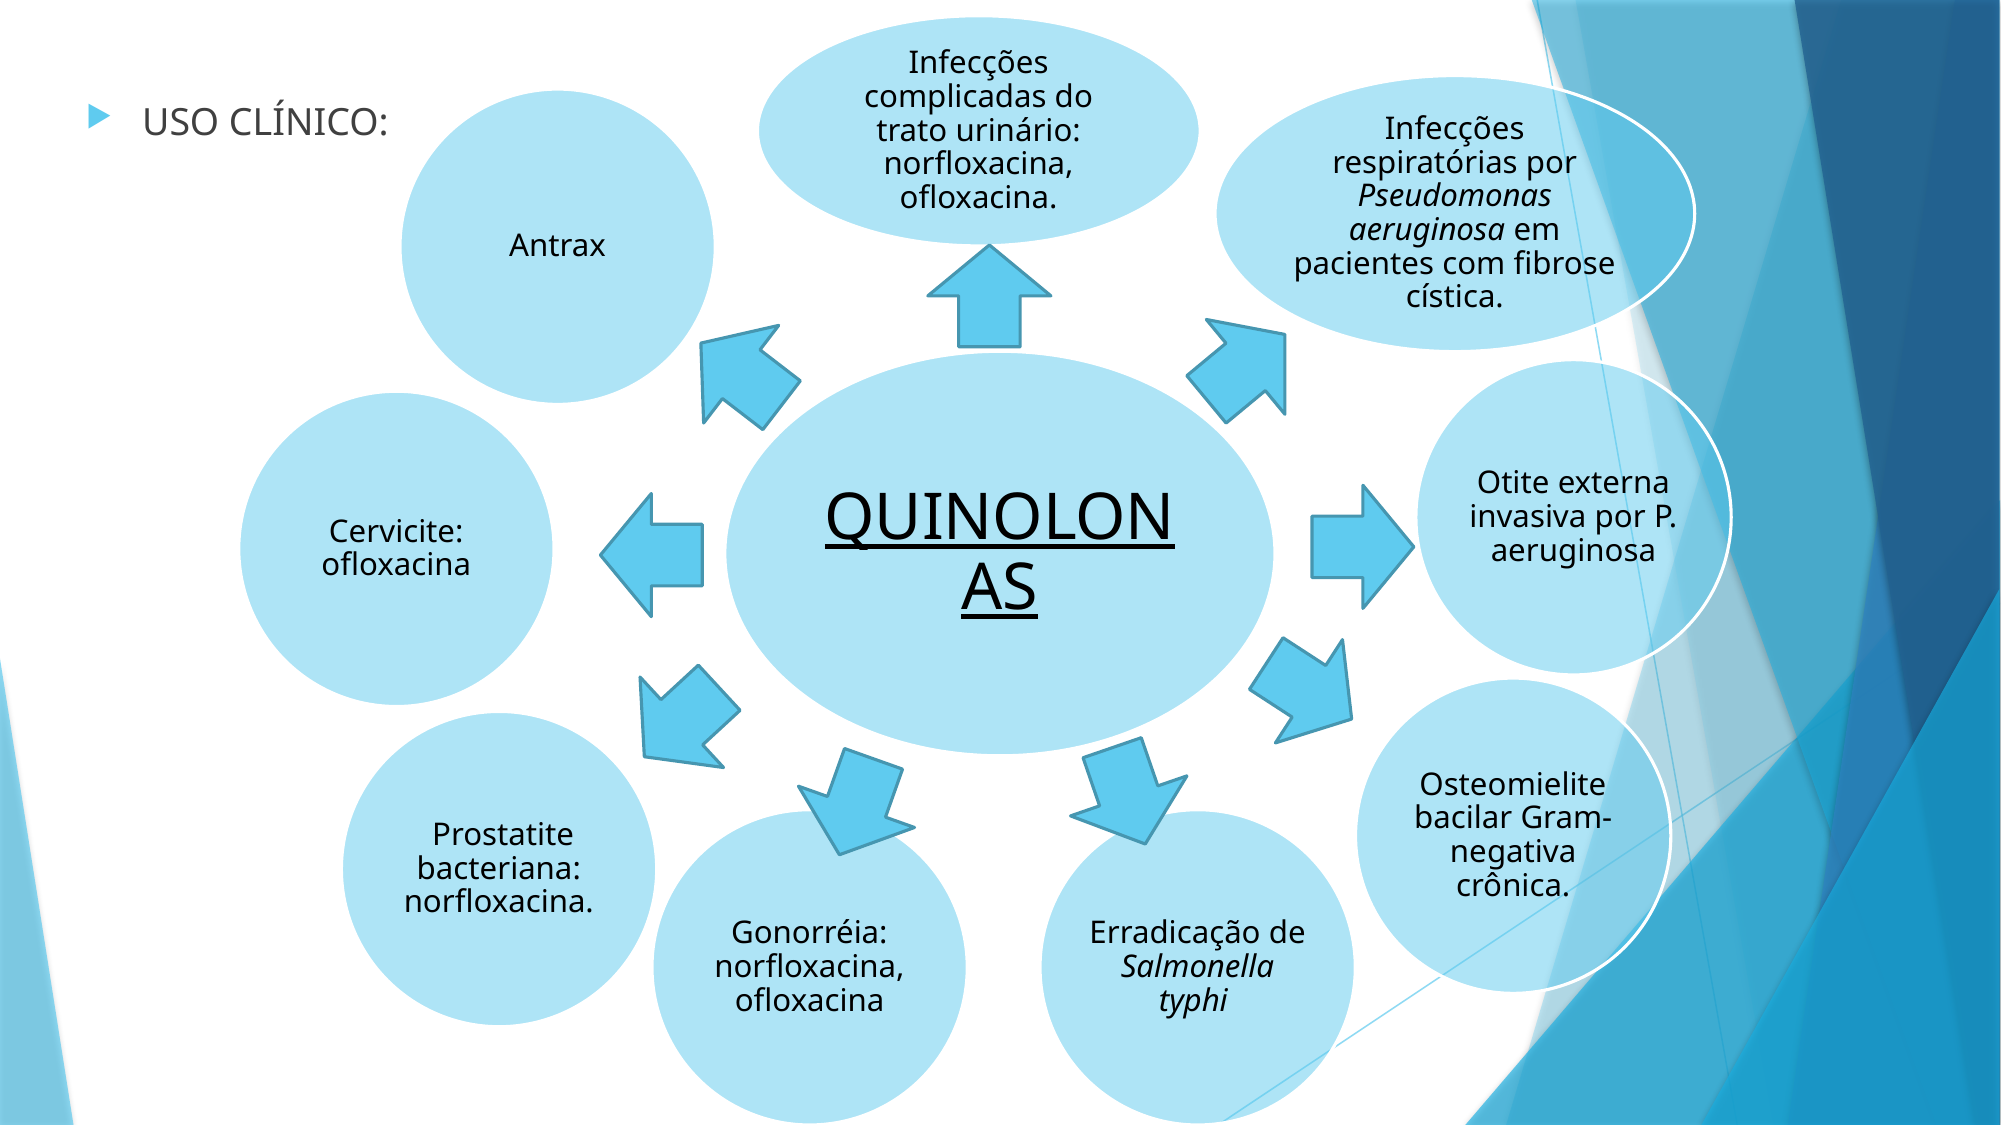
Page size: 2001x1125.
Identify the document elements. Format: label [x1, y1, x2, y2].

text_box [0, 0, 2000, 1125]
